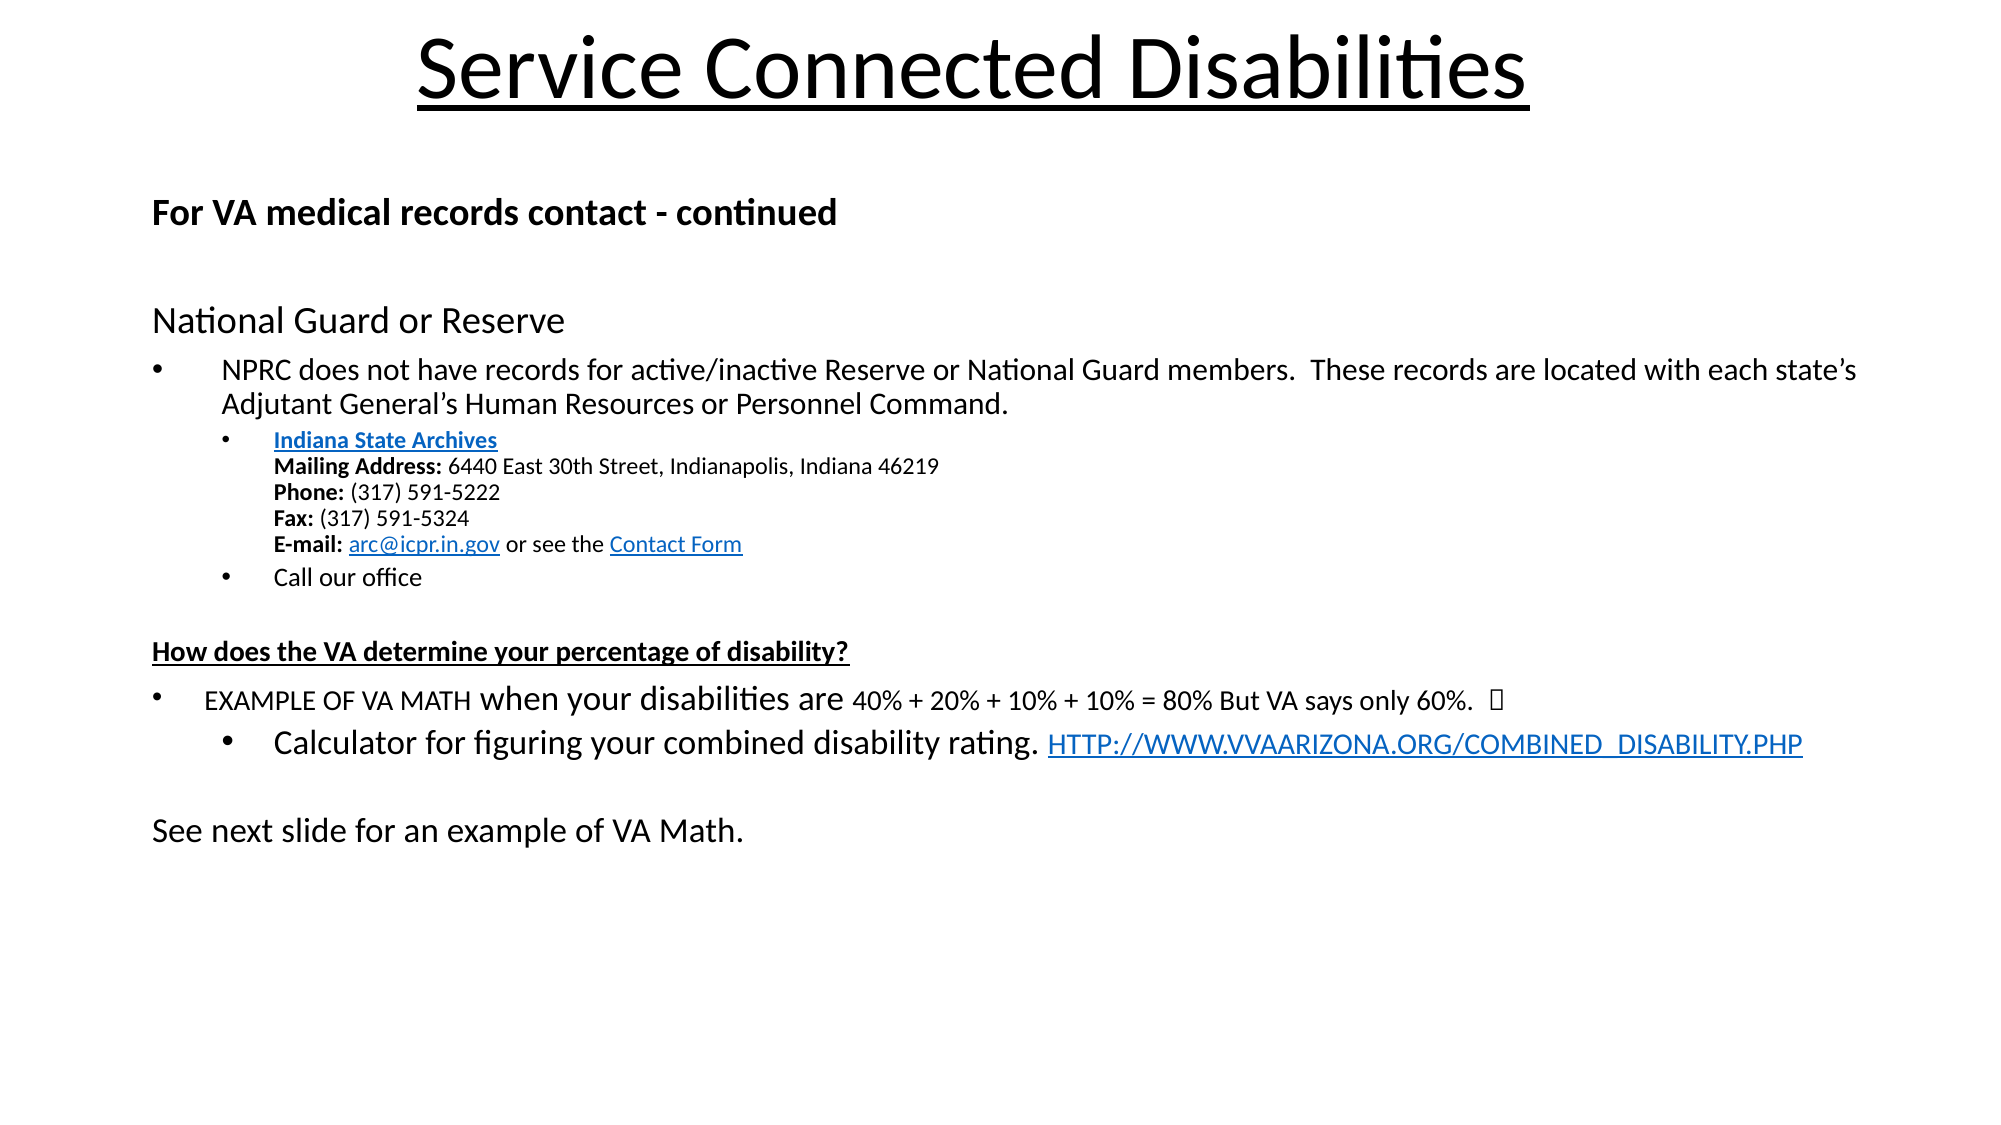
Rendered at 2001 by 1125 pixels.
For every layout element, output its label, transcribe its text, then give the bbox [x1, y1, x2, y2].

text_box Service Connected Disabilities [402, 0, 1598, 125]
subtitle For VA medical records contact - continued National Guard or Reserve NPRC does not have records for active/inactive Reserve or National Guard members. These records are located with each state’s Adjutant General’s Human Resources or Personnel Command. Indiana State Archives Mailing Address: 6440 East 30th Street, Indianapolis, Indiana 46219 Phone: (317) 591-5222 Fax: (317) 591-5324 E-mail: arc@icpr.in.gov or see the Contact Form Call our office How does the VA determine your percentage of disability? EXAMPLE OF VA MATH when your disabilities are 40% + 20% + 10% + 10% = 80% But VA says only 60%.  Calculator for figuring your combined disability rating. http://www.vvaarizona.org/combined_disability.php See next slide for an example of VA Math. [137, 126, 1967, 864]
